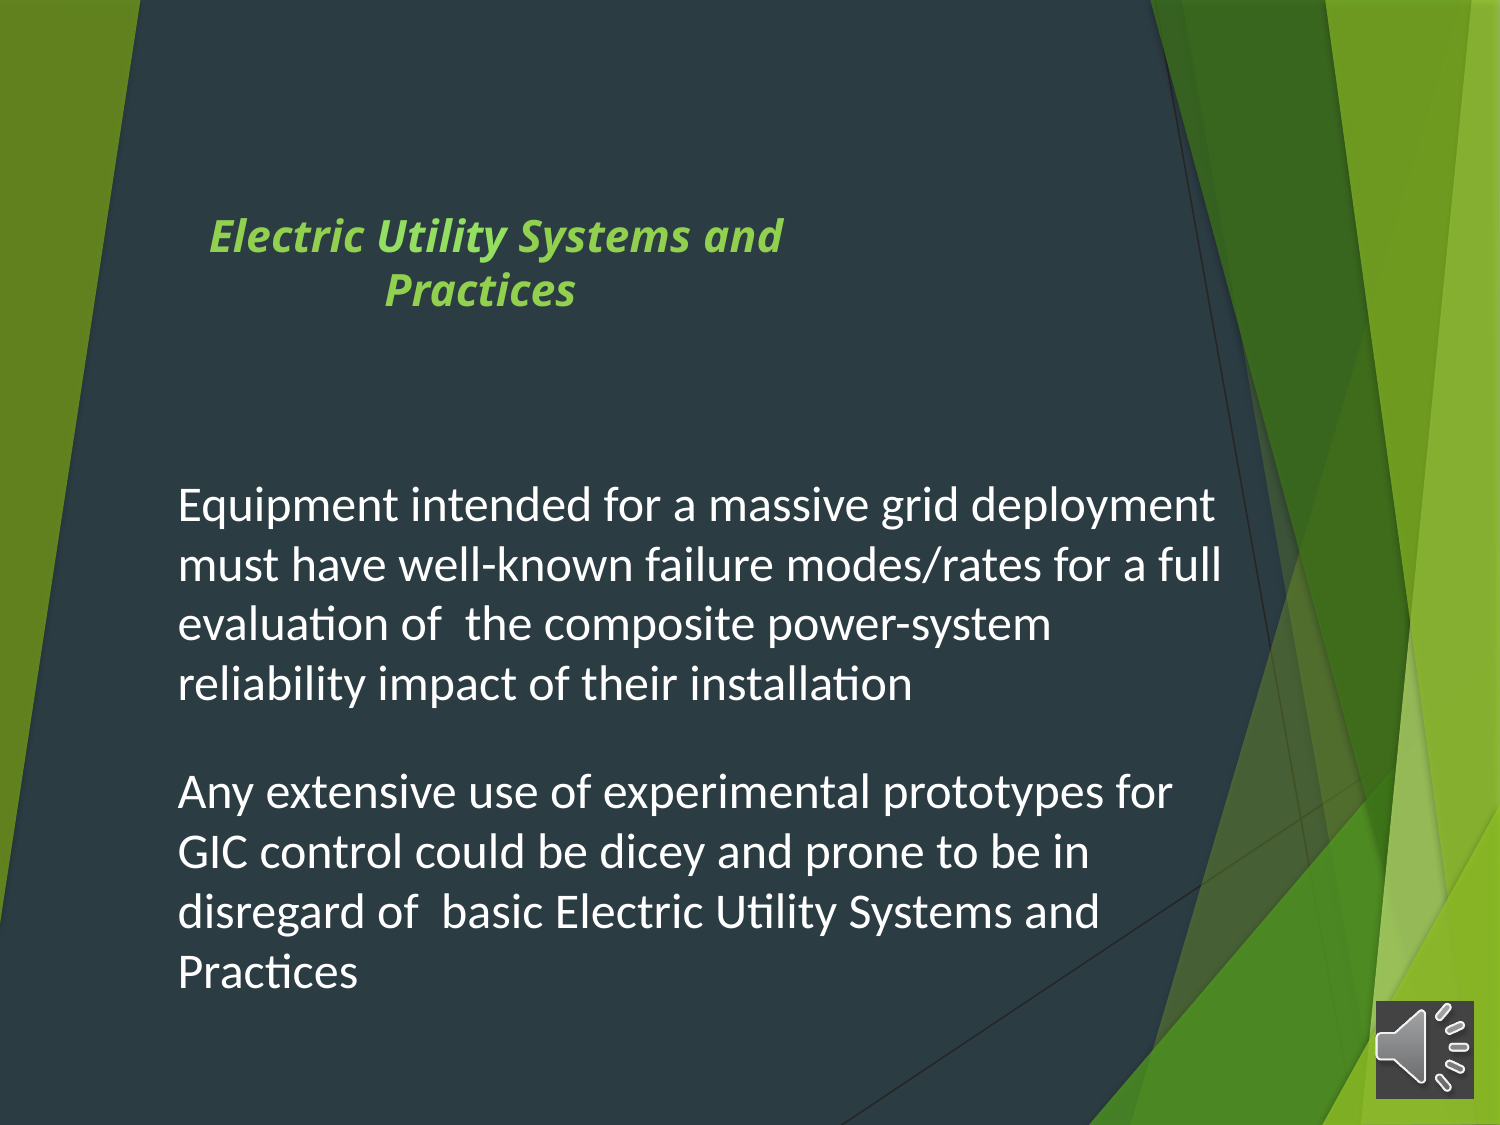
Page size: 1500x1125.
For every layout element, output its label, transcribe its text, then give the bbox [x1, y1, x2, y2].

title Electric Utility Systems and Practices [193, 200, 1307, 324]
picture [1374, 999, 1476, 1101]
subtitle Equipment intended for a massive grid deployment must have well-known failure modes/rates for a full evaluation of the composite power-system reliability impact of their installation Any extensive use of experimental prototypes for GIC control could be dicey and prone to be in disregard of basic Electric Utility Systems and Practices [162, 462, 1263, 1125]
